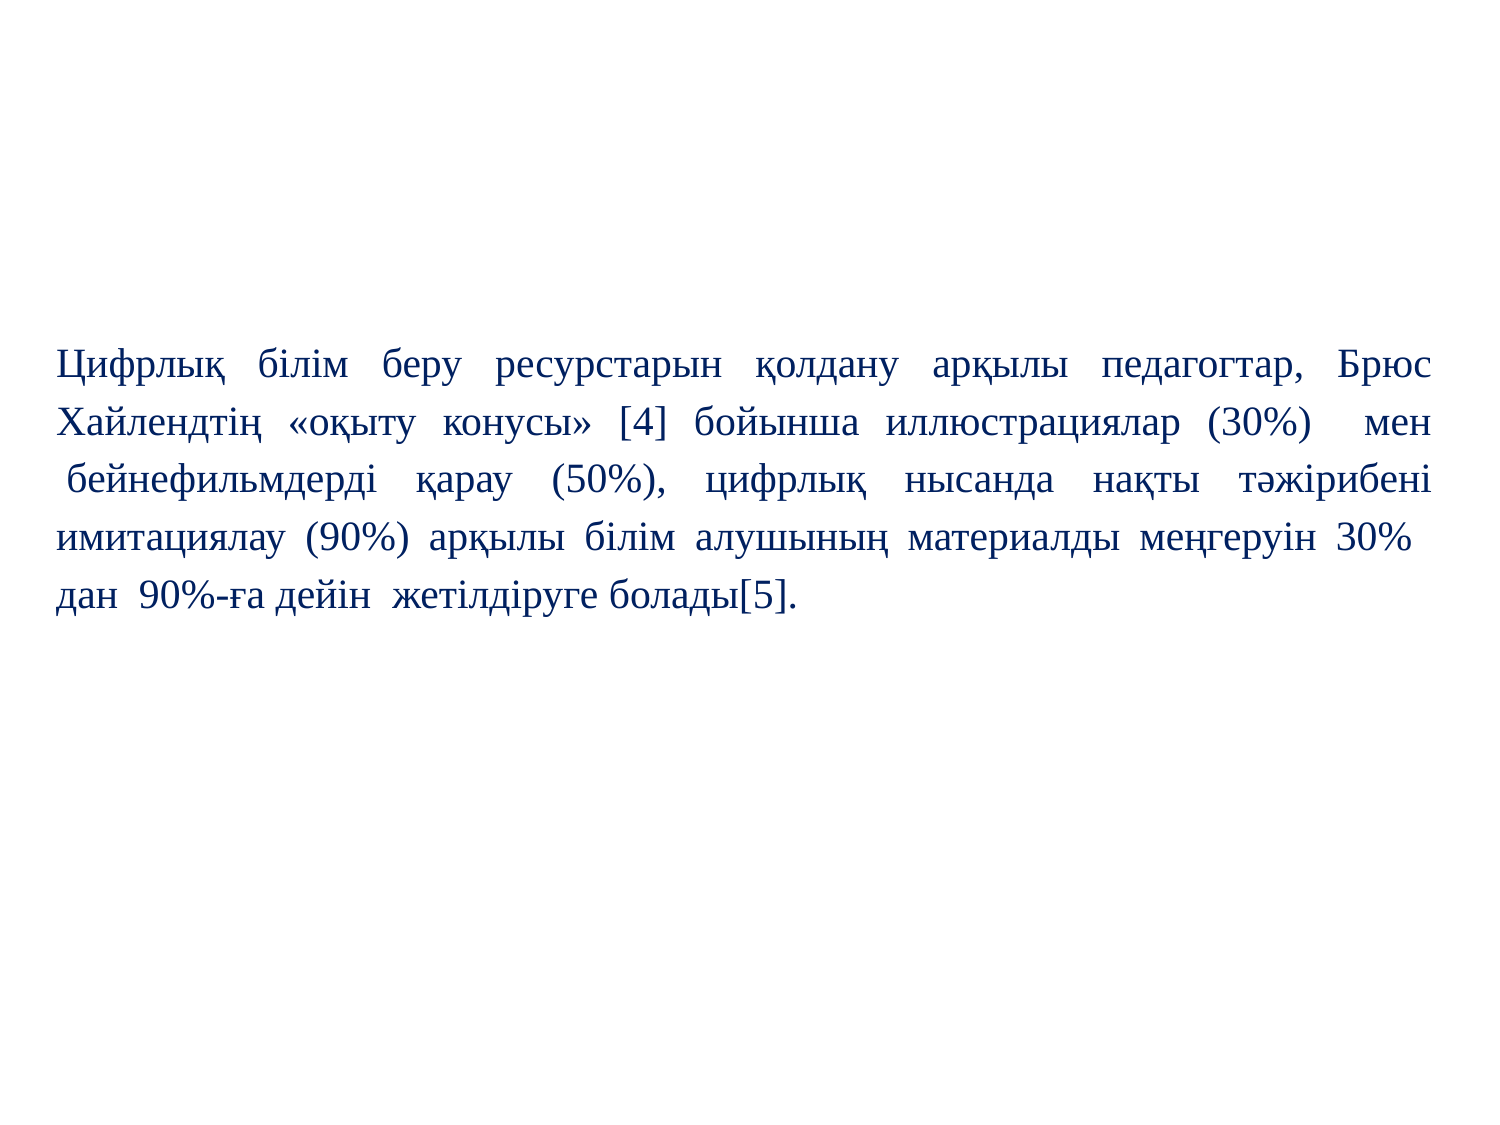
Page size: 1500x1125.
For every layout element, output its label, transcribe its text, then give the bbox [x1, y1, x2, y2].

text_box Цифрлық білім беру ресурстарын қолдану арқылы педагогтар, Брюс Хайлендтің «оқыту конусы» [4] бойынша иллюстрациялар (30%) мен бейнефильмдерді қарау (50%), цифрлық нысанда нақты тәжірибені имитациялау (90%) арқылы білім алушының материалды меңгеруін 30% дан 90%-ға дейін жетілдіруге болады[5]. [41, 321, 1447, 624]
